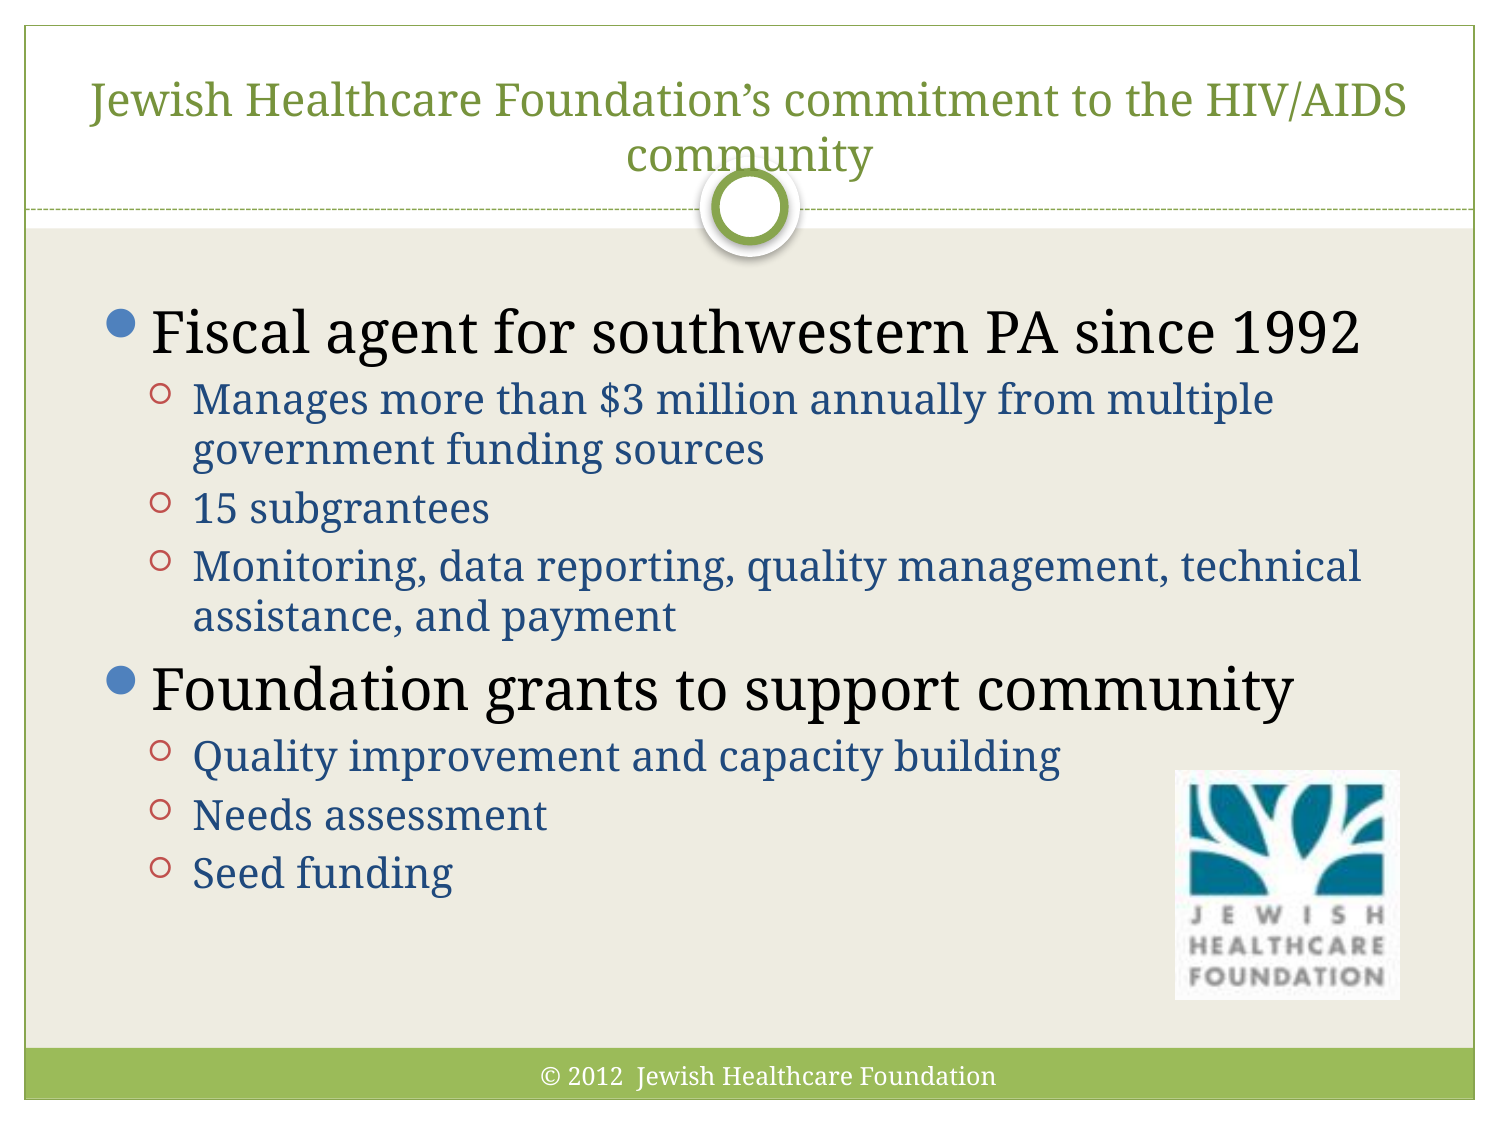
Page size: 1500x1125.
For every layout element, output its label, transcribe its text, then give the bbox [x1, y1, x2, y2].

title Jewish Healthcare Foundation’s commitment to the HIV/AIDS community [49, 63, 1450, 188]
picture [1174, 770, 1401, 1001]
footer © 2012 Jewish Healthcare Foundation [474, 1037, 1063, 1098]
list Fiscal agent for southwestern PA since 1992 Manages more than $3 million annually from multiple government funding sources 15 subgrantees Monitoring, data reporting, quality management, technical assistance, and payment Foundation grants to support community Quality improvement and capacity building Needs assessment Seed funding [87, 287, 1450, 1000]
